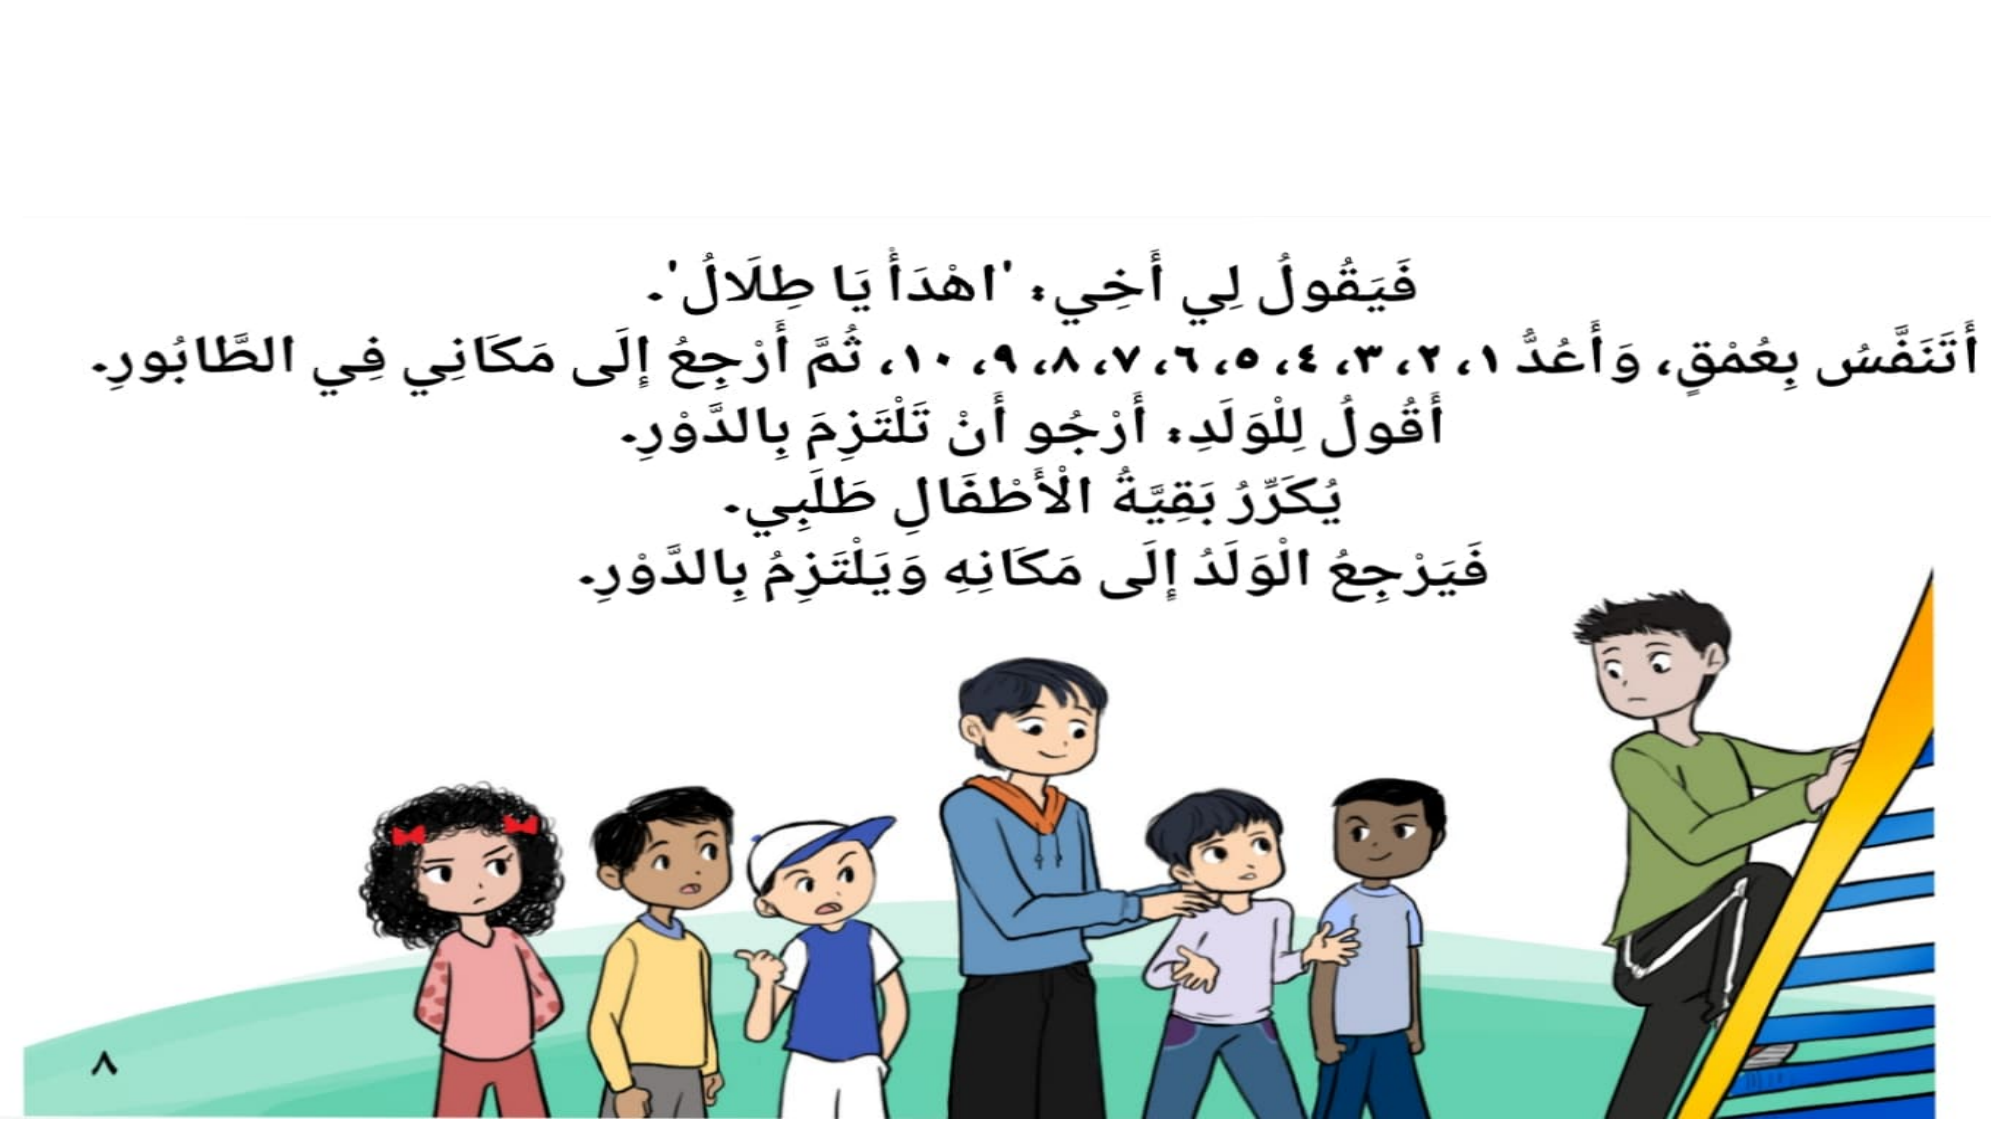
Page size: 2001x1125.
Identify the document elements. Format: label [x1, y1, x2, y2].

picture [0, 216, 1991, 1119]
